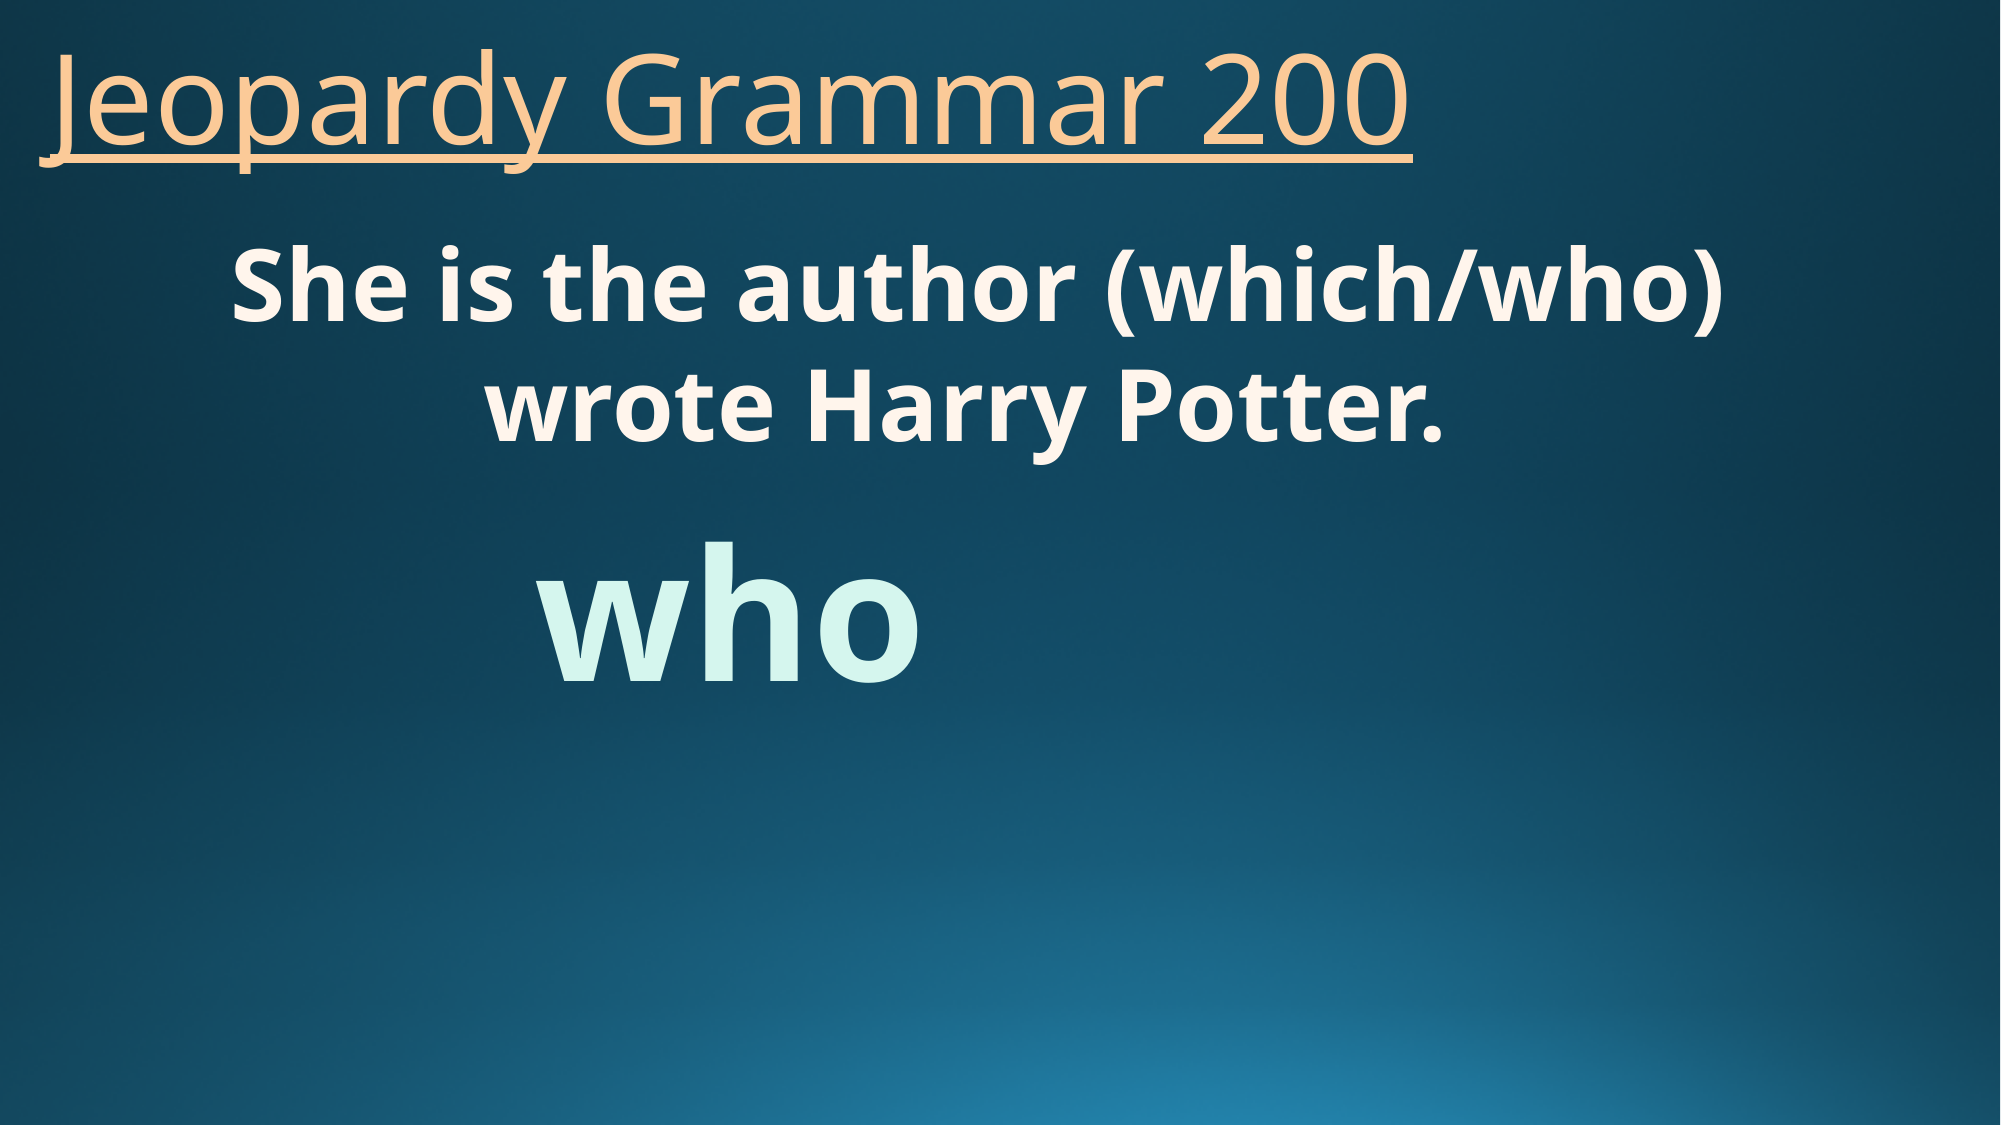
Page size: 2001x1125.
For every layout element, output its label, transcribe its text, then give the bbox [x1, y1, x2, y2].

text_box who [520, 490, 941, 726]
picture [0, 0, 2001, 1125]
title Jeopardy Grammar 200 [34, 23, 1974, 173]
text_box She is the author (which/who) wrote Harry Potter. [215, 213, 1743, 469]
